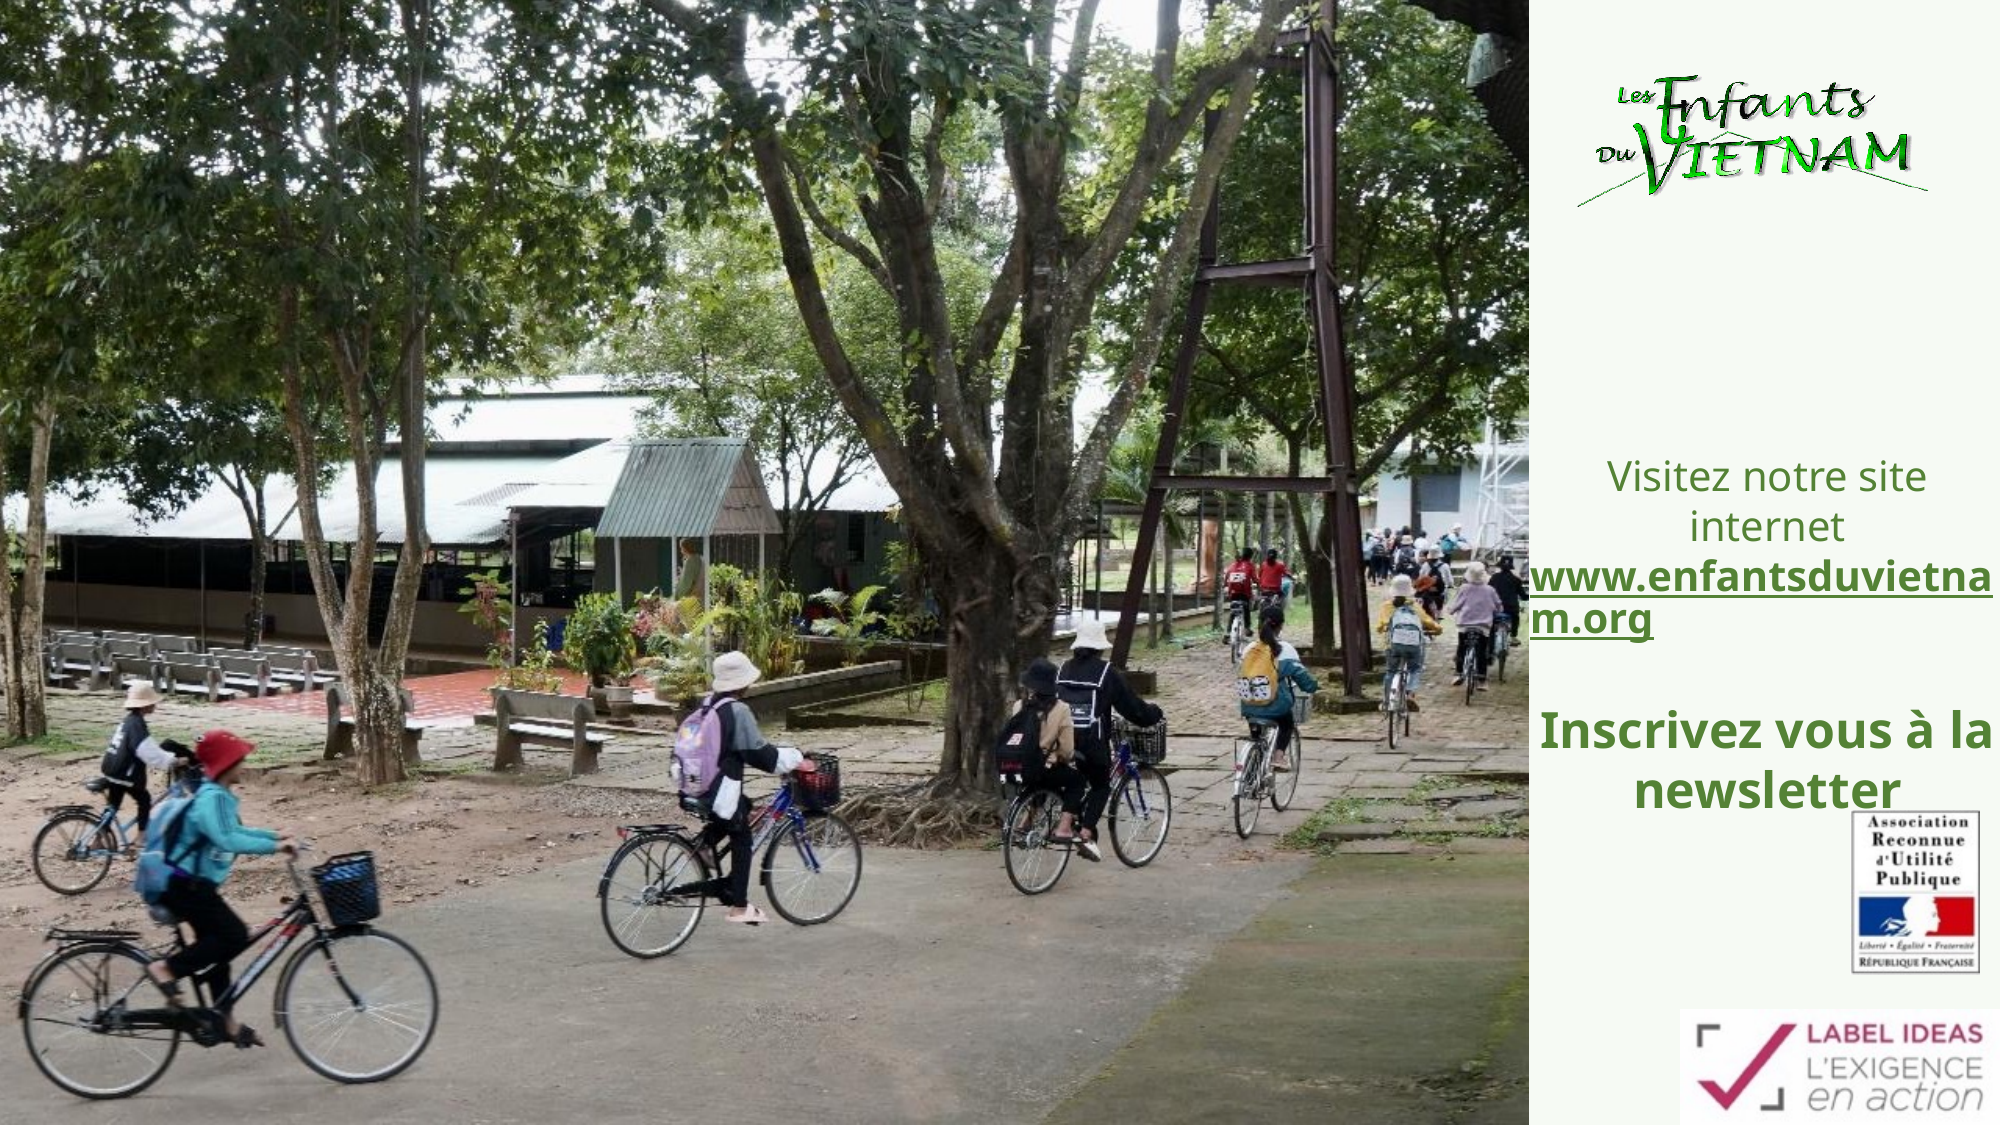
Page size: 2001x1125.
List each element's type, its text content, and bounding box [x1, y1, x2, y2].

picture [1680, 1009, 2000, 1125]
picture [0, 0, 1980, 1125]
text_box Visitez notre site internet www.enfantsduvietnam.org Inscrivez vous à la newsletter [1529, 442, 2000, 835]
picture [1850, 810, 1980, 975]
